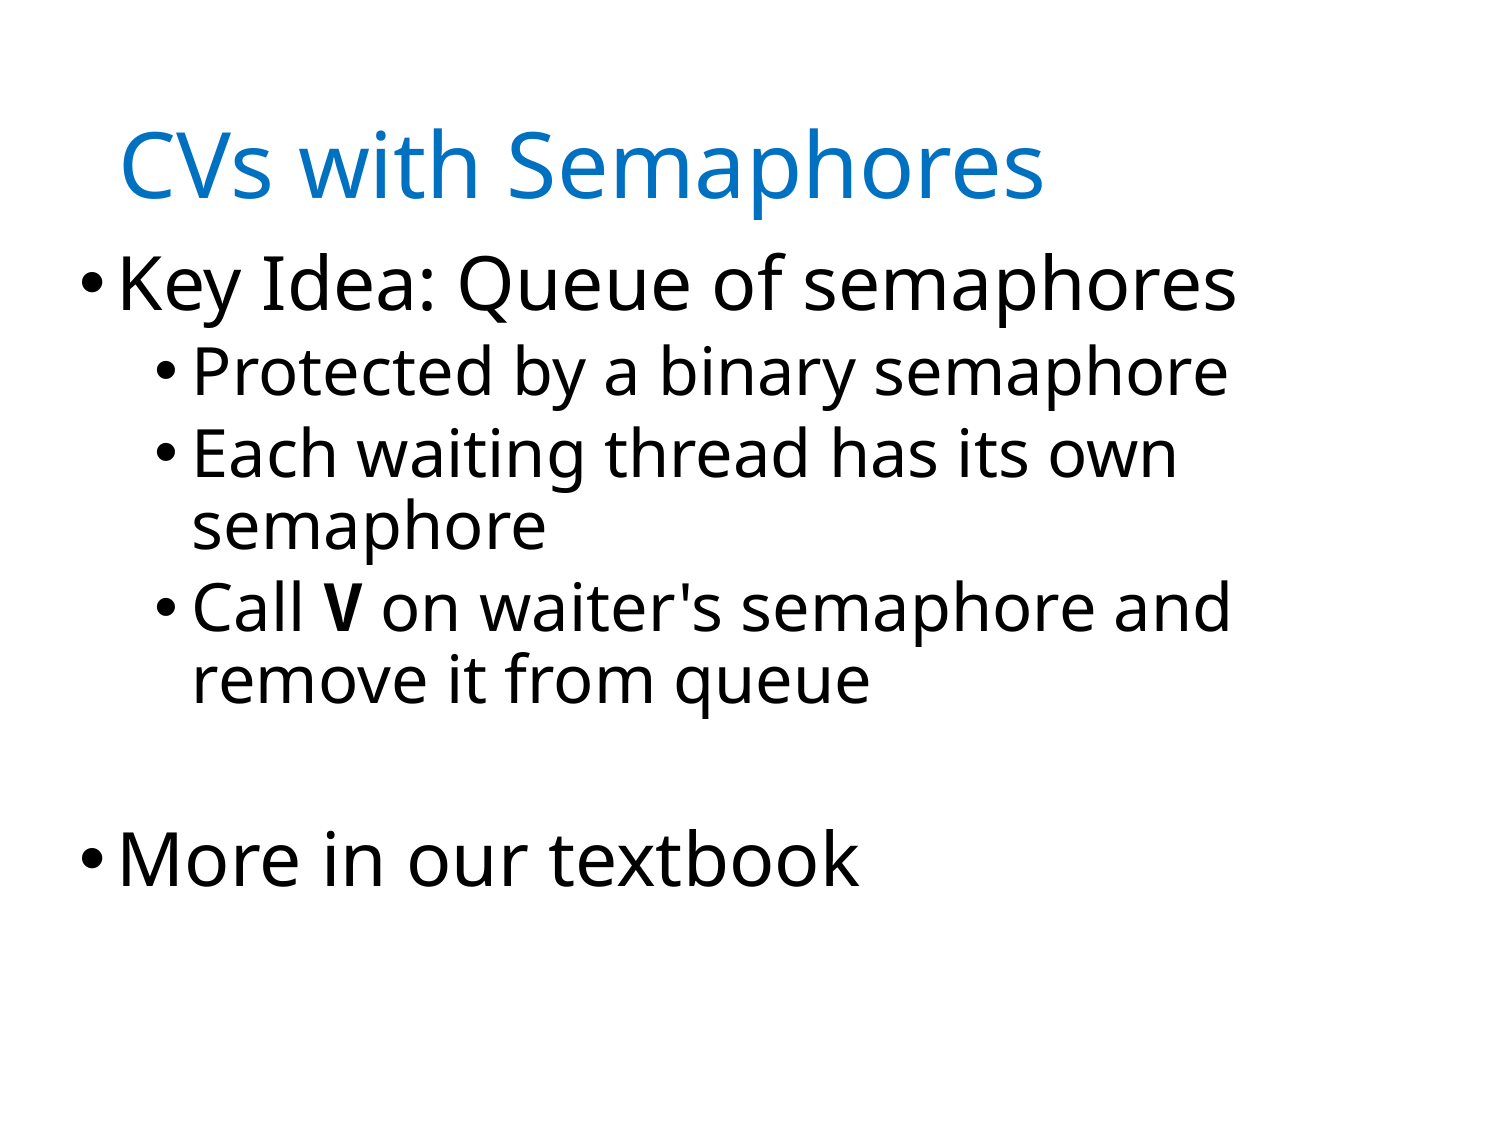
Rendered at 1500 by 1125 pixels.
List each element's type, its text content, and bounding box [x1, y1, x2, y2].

title CVs with Semaphores [103, 59, 1432, 238]
text_box Key Idea: Queue of semaphores Protected by a binary semaphore Each waiting thread has its own semaphore Call V on waiter's semaphore and remove it from queue More in our textbook [64, 238, 1436, 1065]
